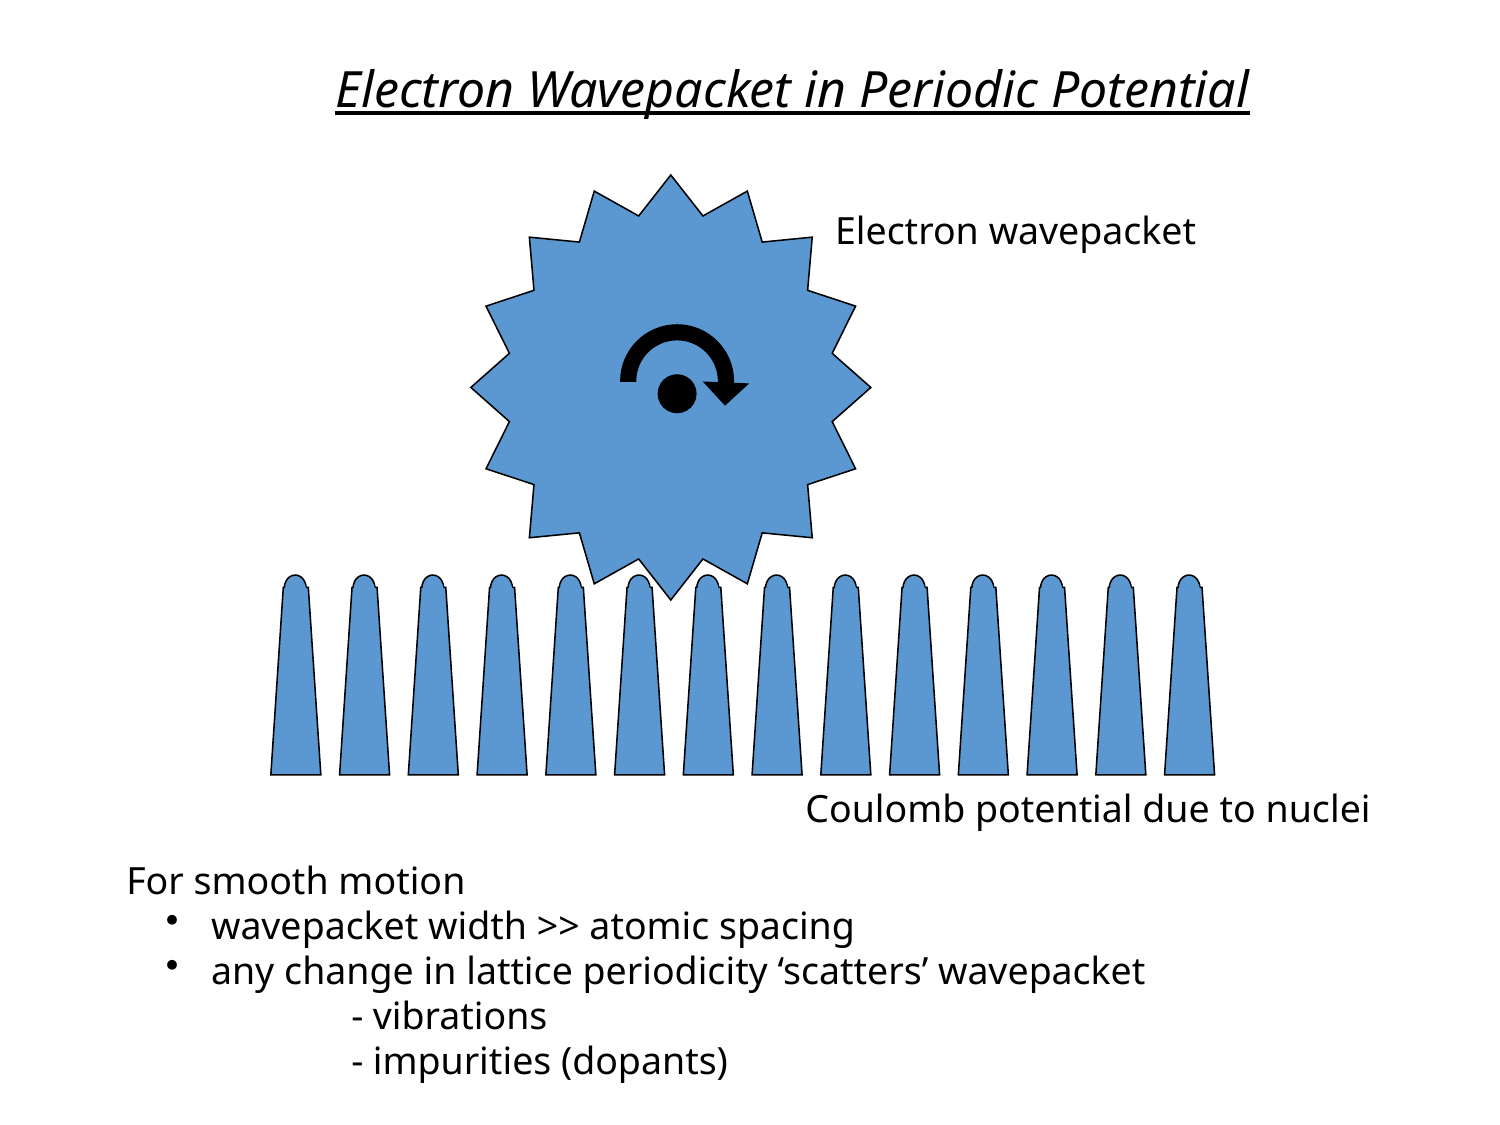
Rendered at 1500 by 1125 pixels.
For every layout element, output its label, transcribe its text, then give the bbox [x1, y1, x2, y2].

text_box Coulomb potential due to nuclei [790, 777, 1387, 837]
text_box For smooth motion wavepacket width >> atomic spacing any change in lattice periodicity ‘scatters’ wavepacket - vibrations - impurities (dopants) [111, 849, 1162, 1090]
text_box [620, 324, 748, 405]
text_box Electron Wavepacket in Periodic Potential [320, 49, 1265, 125]
text_box [470, 174, 871, 573]
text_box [270, 574, 1215, 776]
text_box Electron wavepacket [820, 199, 1212, 260]
text_box [658, 375, 696, 413]
